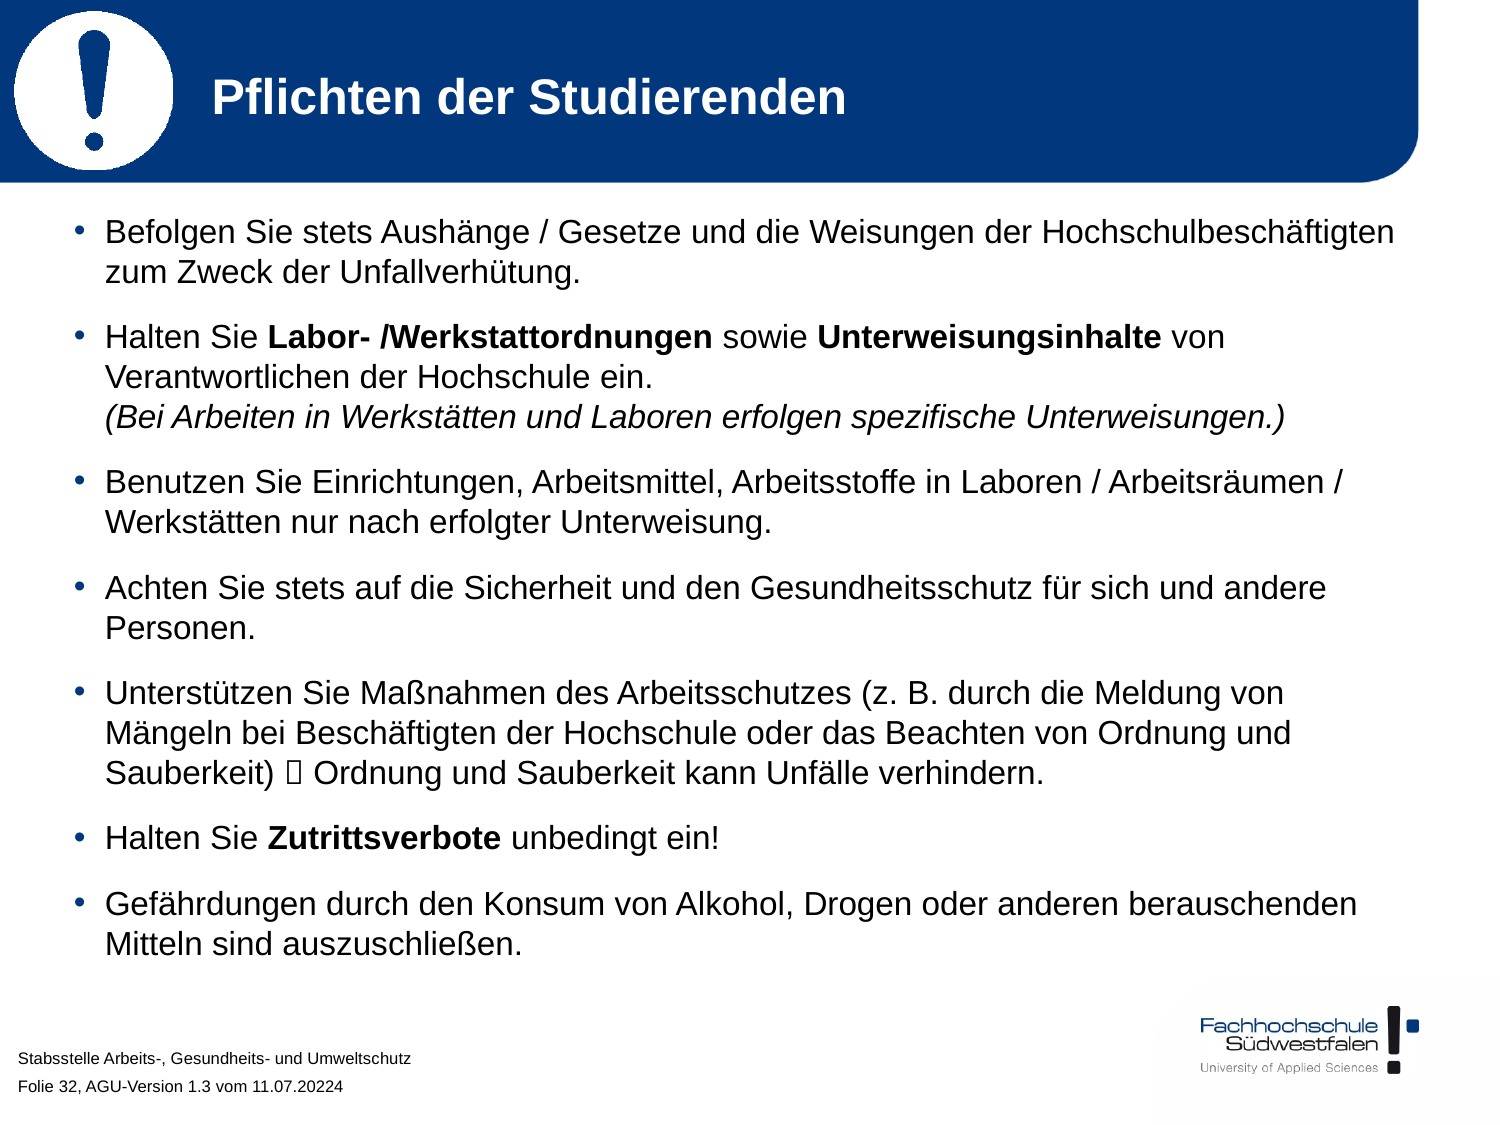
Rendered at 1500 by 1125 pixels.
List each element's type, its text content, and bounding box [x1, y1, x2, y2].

picture [0, 0, 1419, 183]
list Befolgen Sie stets Aushänge / Gesetze und die Weisungen der Hochschulbeschäftigten zum Zweck der Unfallverhütung. Halten Sie Labor- /Werkstattordnungen sowie Unterweisungsinhalte von Verantwortlichen der Hochschule ein. (Bei Arbeiten in Werkstätten und Laboren erfolgen spezifische Unterweisungen.) Benutzen Sie Einrichtungen, Arbeitsmittel, Arbeitsstoffe in Laboren / Arbeitsräumen / Werkstätten nur nach erfolgter Unterweisung. Achten Sie stets auf die Sicherheit und den Gesundheitsschutz für sich und andere Personen. Unterstützen Sie Maßnahmen des Arbeitsschutzes (z. B. durch die Meldung von Mängeln bei Beschäftigten der Hochschule oder das Beachten von Ordnung und Sauberkeit)  Ordnung und Sauberkeit kann Unfälle verhindern. Halten Sie Zutrittsverbote unbedingt ein! Gefährdungen durch den Konsum von Alkohol, Drogen oder anderen berauschenden Mitteln sind auszuschließen. [73, 209, 1419, 963]
picture [1152, 976, 1500, 1125]
text_box Pflichten der Studierenden [211, 64, 1500, 125]
